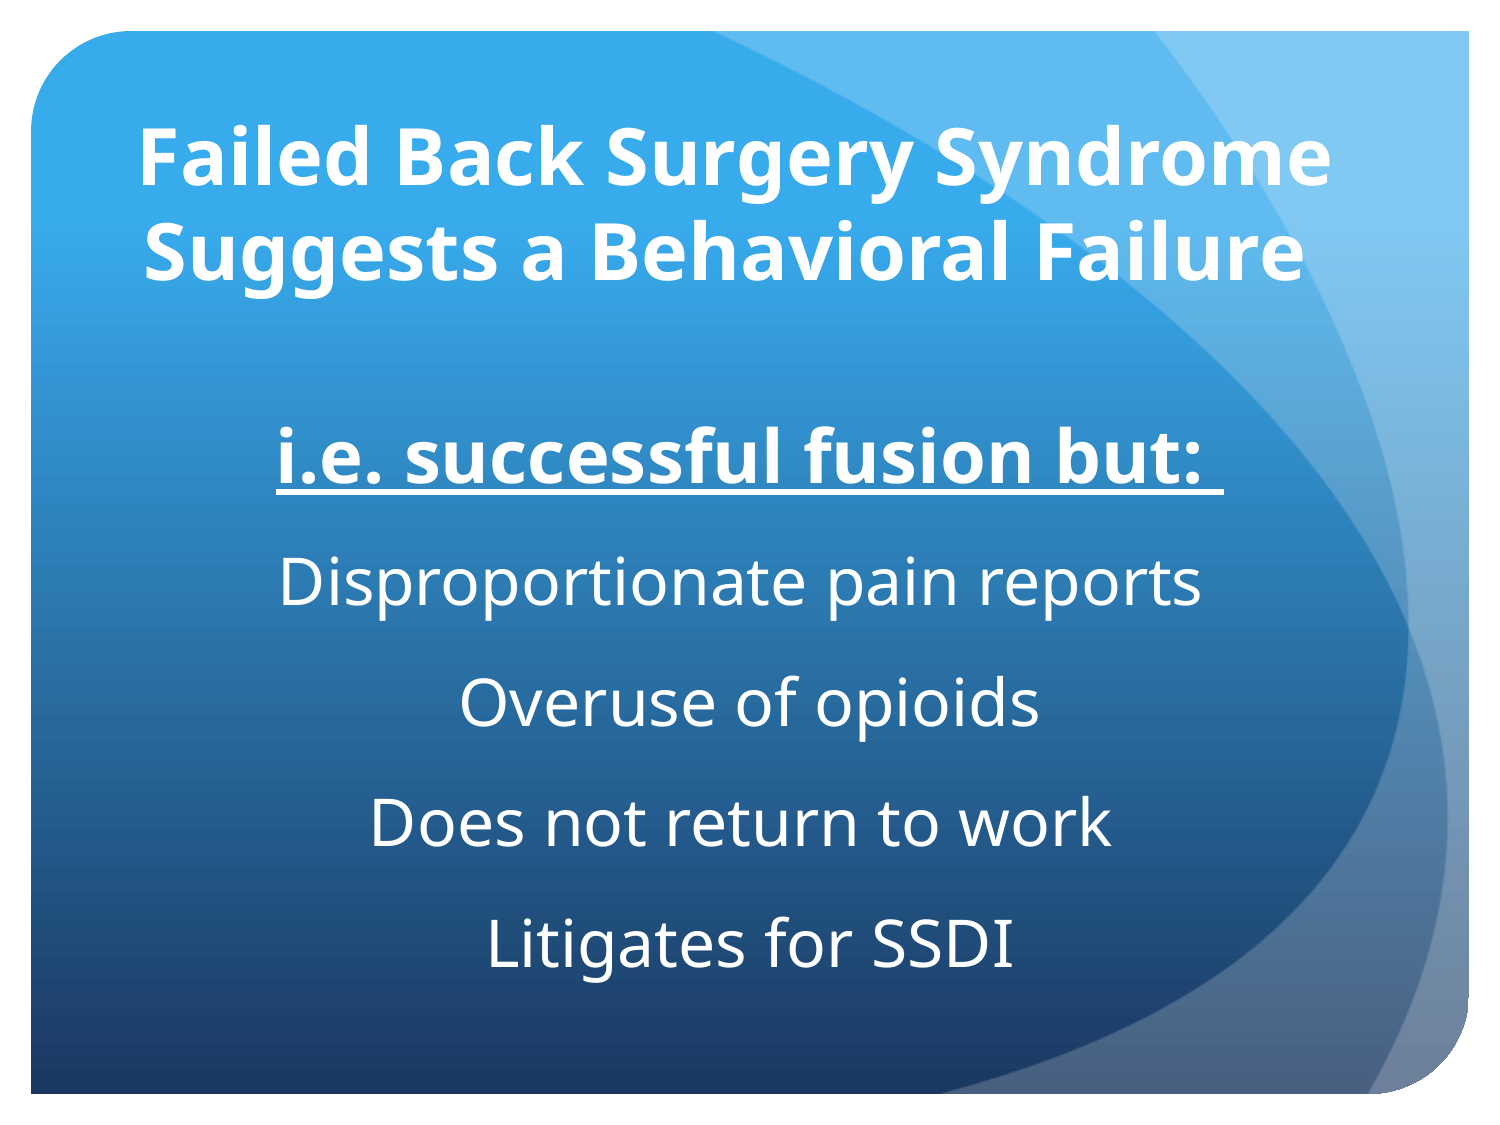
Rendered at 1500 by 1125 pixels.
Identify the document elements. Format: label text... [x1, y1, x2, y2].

title Failed Back Surgery Syndrome Suggests a Behavioral Failure [47, 62, 1423, 305]
list i.e. successful fusion but: Disproportionate pain reports Overuse of opioids Does not return to work Litigates for SSDI [127, 402, 1372, 991]
picture [24, 30, 1473, 1094]
